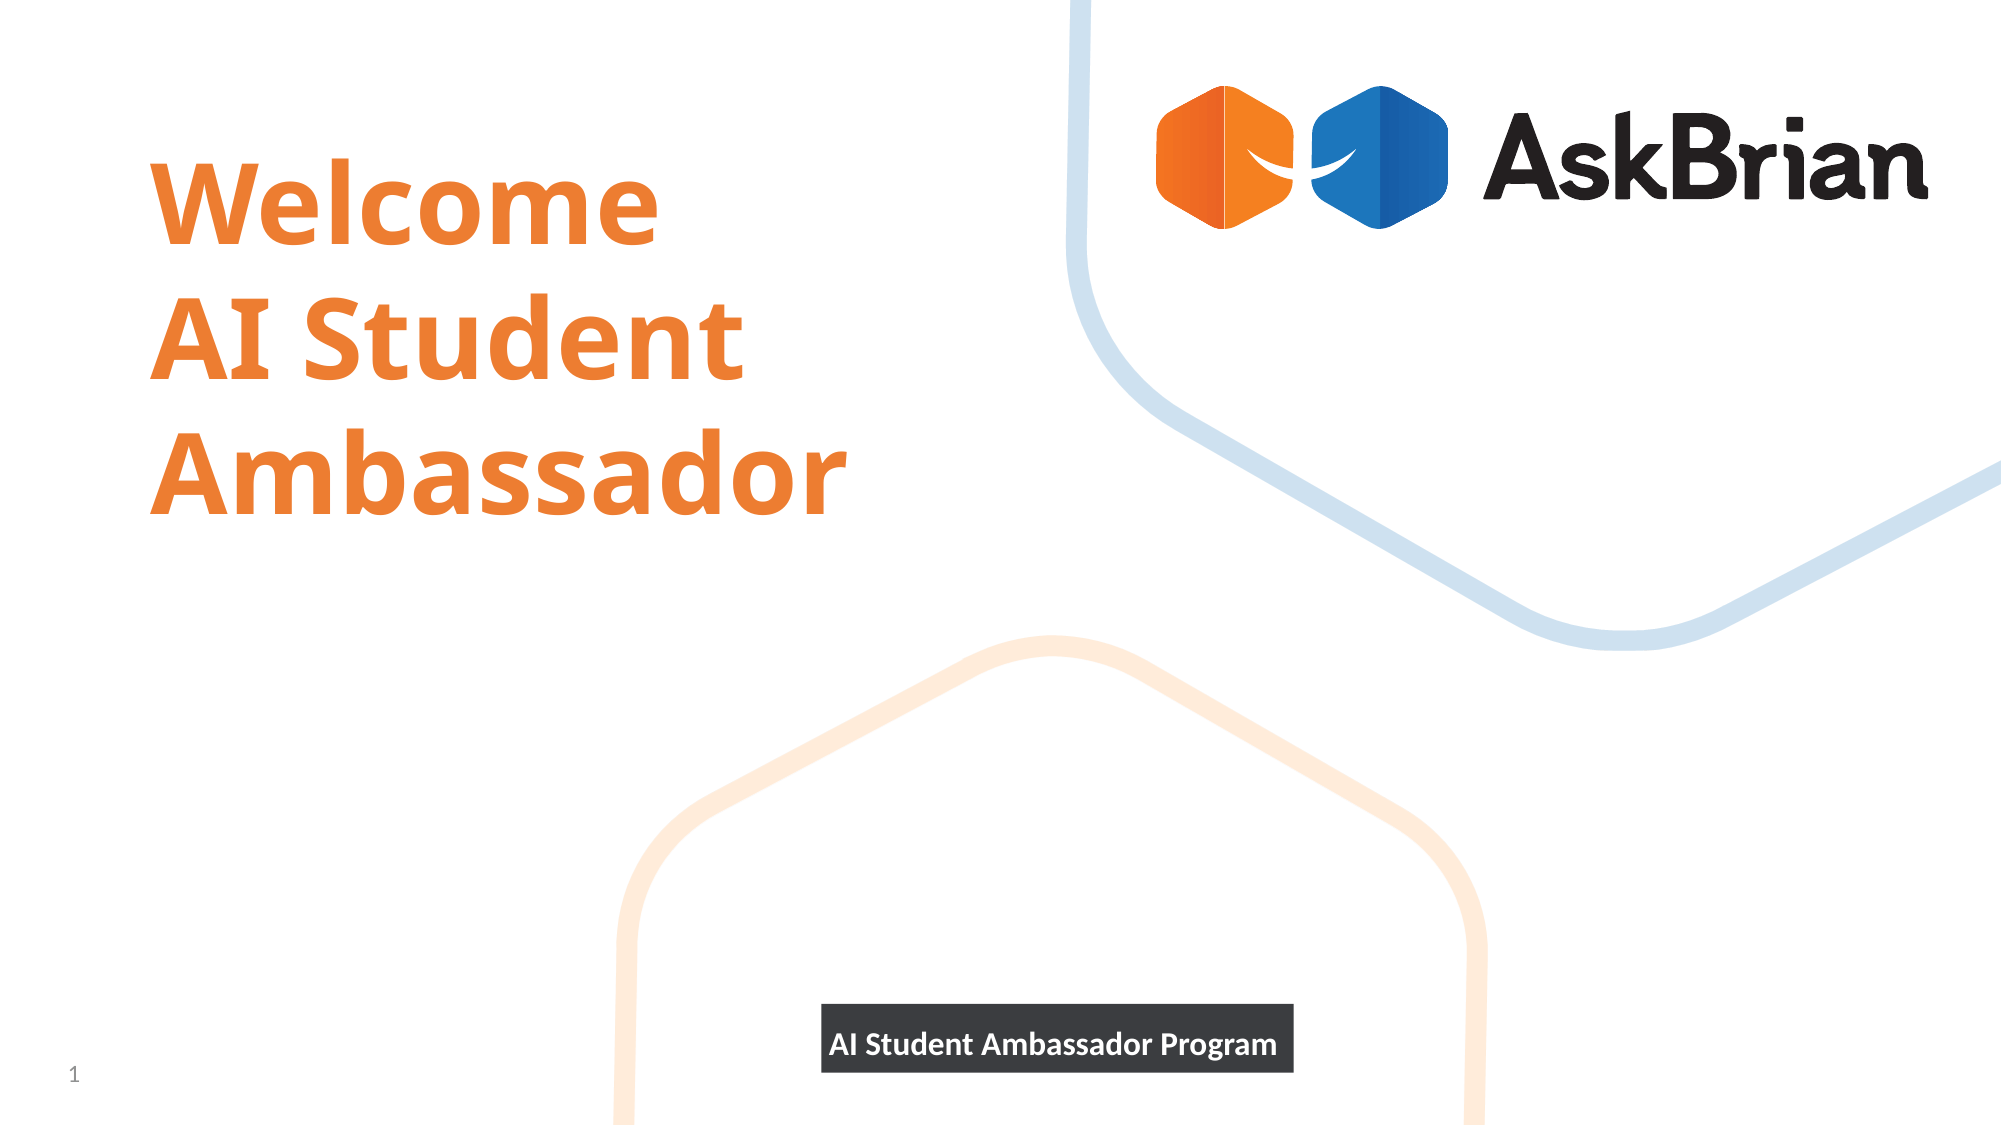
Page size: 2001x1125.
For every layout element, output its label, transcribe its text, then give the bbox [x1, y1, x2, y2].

text_box Welcome AI Student Ambassador [150, 131, 1059, 672]
slide_number 1 [52, 1042, 503, 1103]
text_box AI Student Ambassador Program [821, 1003, 1294, 1073]
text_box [1155, 85, 1929, 229]
